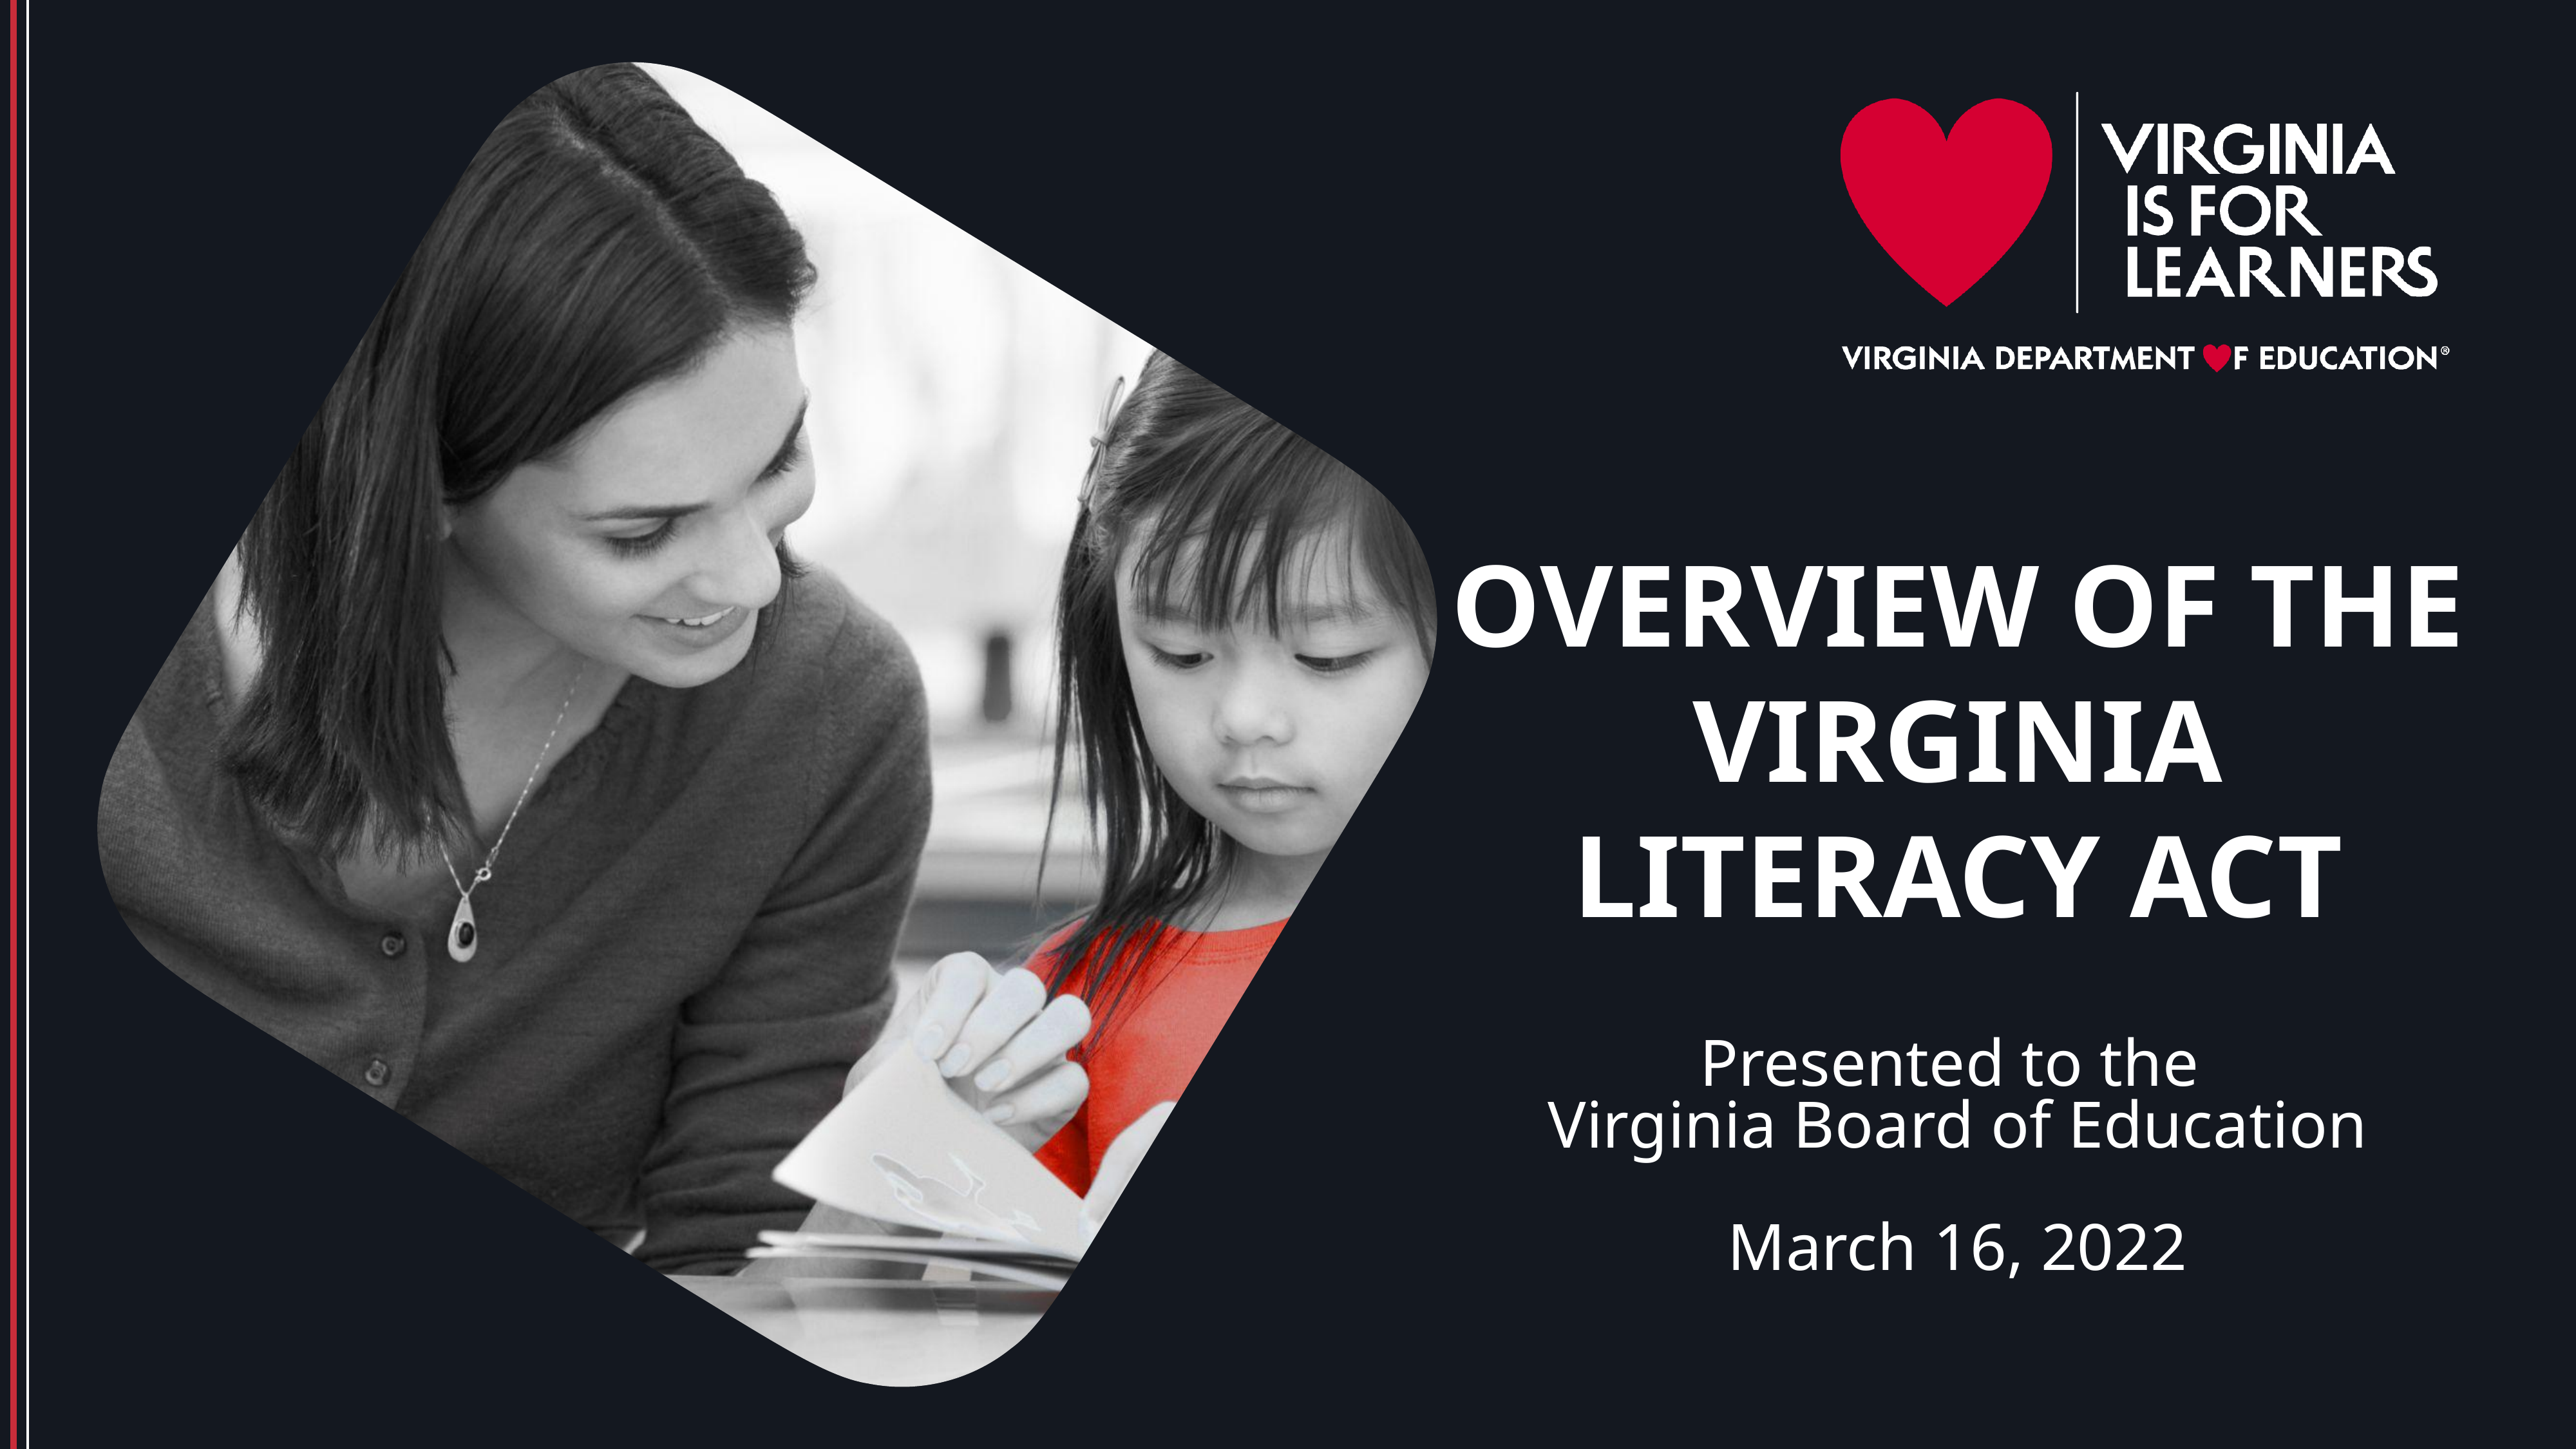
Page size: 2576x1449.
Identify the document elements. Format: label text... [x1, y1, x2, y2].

list Presented to the Virginia Board of Education March 16, 2022 [1442, 1016, 2479, 1288]
picture [97, 62, 1437, 1387]
picture [1810, 59, 2480, 387]
subtitle OVERVIEW OF THE VIRGINIA LITERACY ACT [1442, 528, 2479, 1007]
